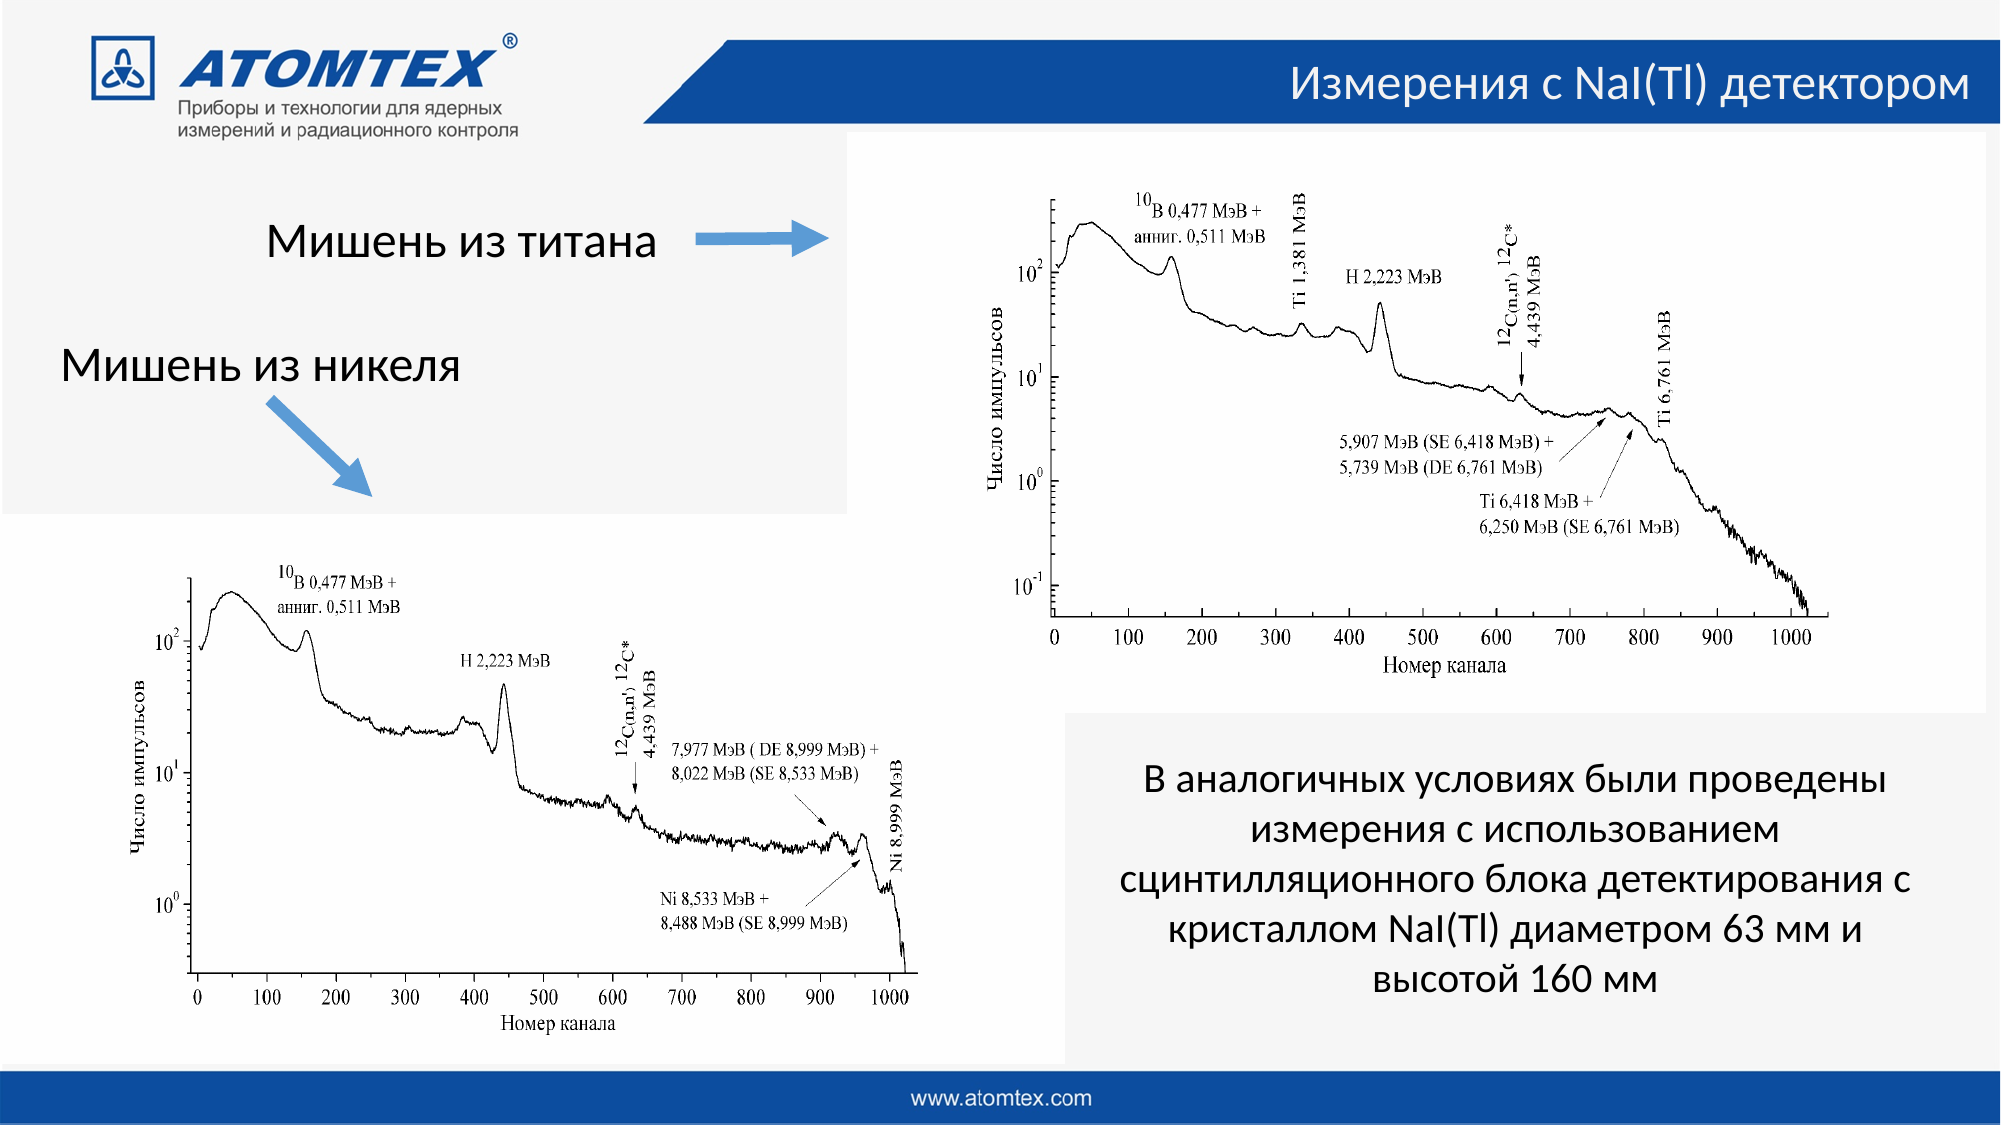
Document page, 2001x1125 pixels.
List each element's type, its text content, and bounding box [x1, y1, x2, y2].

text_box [269, 399, 373, 497]
picture [0, 0, 2001, 1125]
text_box Мишень из титана [250, 200, 685, 275]
text_box Измерения с NaI(Tl) детектором [969, 49, 1986, 95]
text_box В аналогичных условиях были проведены измерения с использованием сцинтилляционного блока детектирования с кристаллом NaI(Tl) диаметром 63 мм и высотой 160 мм [1087, 743, 1944, 1009]
text_box Мишень из никеля [45, 324, 489, 399]
